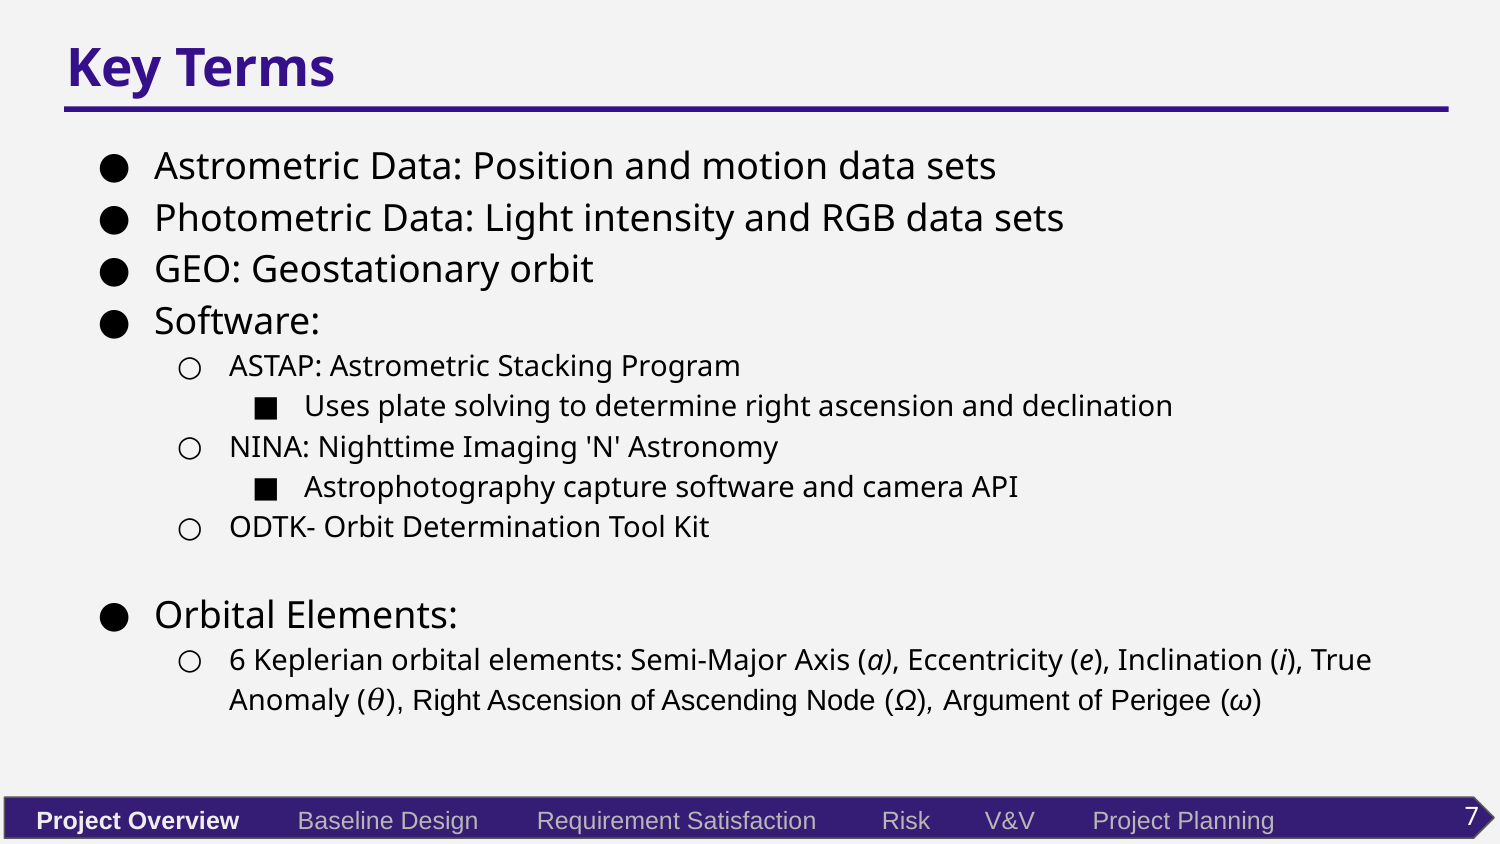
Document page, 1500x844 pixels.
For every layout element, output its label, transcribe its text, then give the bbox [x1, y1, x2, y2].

text_box Project Overview [21, 789, 282, 844]
slide_number 7 [1404, 785, 1495, 844]
title Key Terms [51, 18, 1449, 112]
text_box V&V [969, 789, 1077, 844]
text_box Requirement Satisfaction [521, 789, 866, 844]
text_box Risk [866, 789, 969, 844]
text_box Baseline Design [282, 789, 521, 844]
text_box Project Planning [1077, 789, 1335, 844]
list Astrometric Data: Position and motion data sets Photometric Data: Light intensity and RGB data sets GEO: Geostationary orbit Software: ASTAP: Astrometric Stacking Program Uses plate solving to determine right ascension and declination NINA: Nighttime Imaging 'N' Astronomy Astrophotography capture software and camera API ODTK- Orbit Determination Tool Kit Orbital Elements: 6 Keplerian orbital elements: Semi-Major Axis (a), Eccentricity (e), Inclination (i), True Anomaly (𝜃), Right Ascension of Ascending Node (Ω), Argument of Perigee (ω) [64, 120, 1462, 765]
